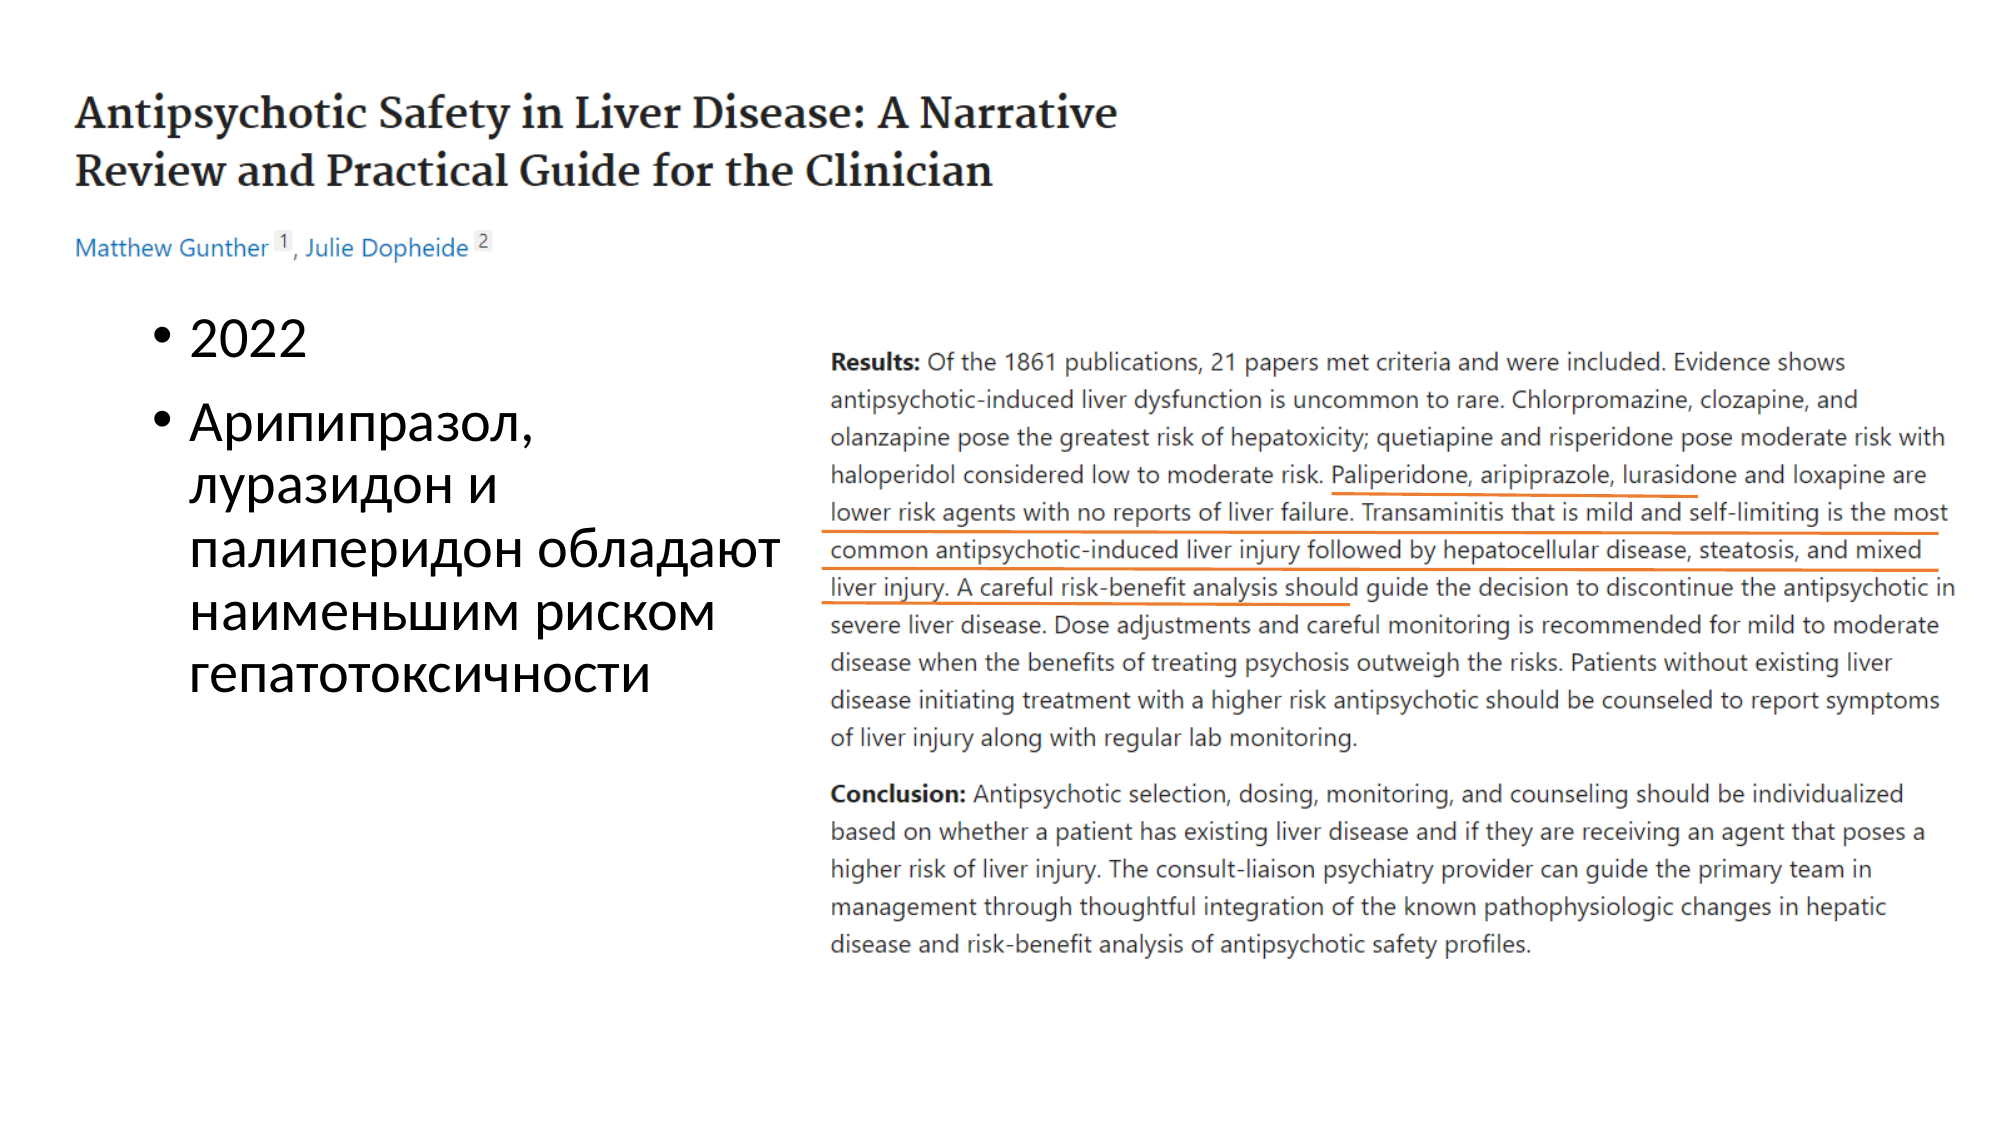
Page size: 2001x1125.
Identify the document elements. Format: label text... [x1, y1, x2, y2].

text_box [1331, 493, 1698, 497]
list 2022 Арипипразол, луразидон и палиперидон обладают наименьшим риском гепатотоксичности [137, 299, 822, 1014]
picture [44, 79, 1218, 278]
picture [806, 333, 1986, 979]
